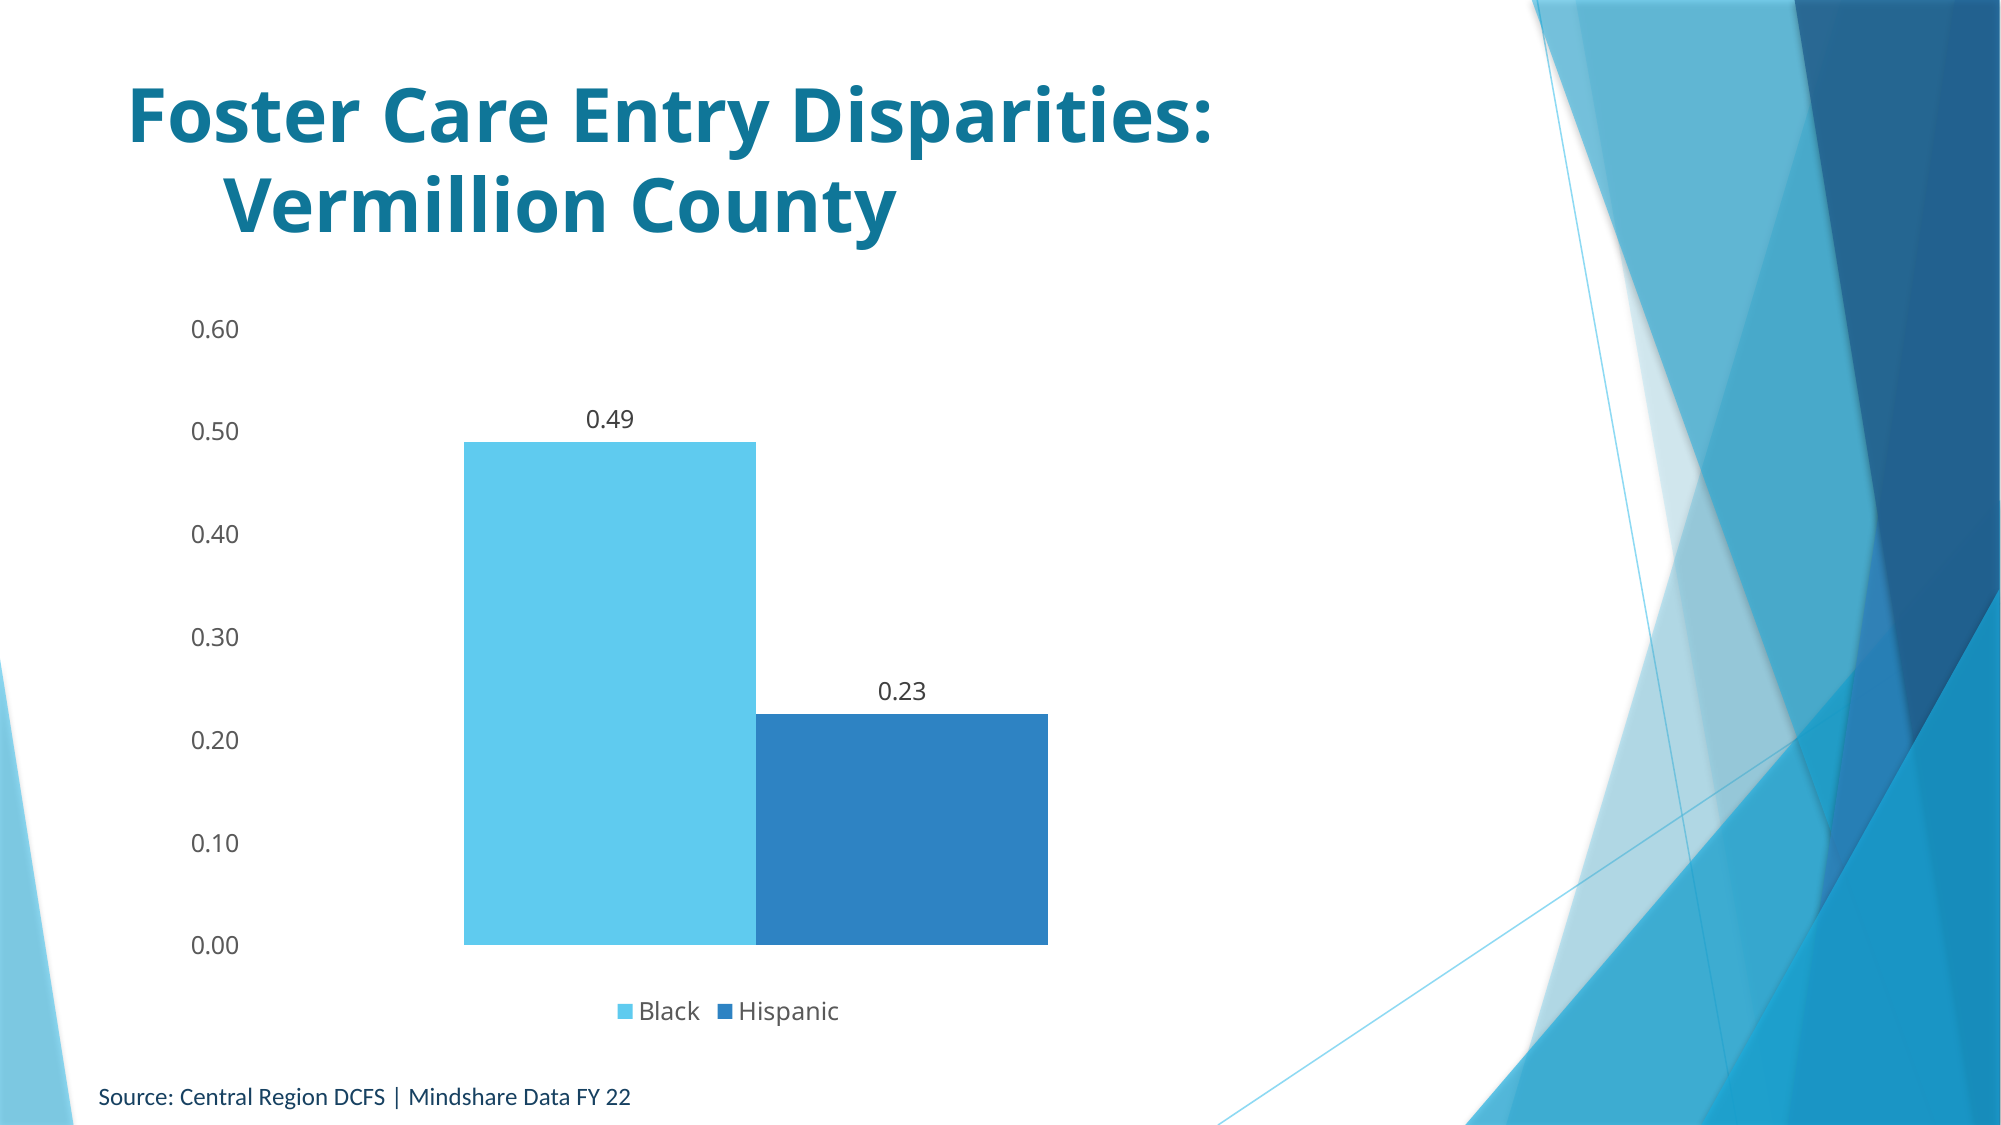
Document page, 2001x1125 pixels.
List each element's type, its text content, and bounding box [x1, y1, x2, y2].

title Foster Care Entry Disparities: Vermillion County [111, 49, 1522, 266]
chart [167, 296, 1290, 1036]
text_box Source: Central Region DCFS | Mindshare Data FY 22 [83, 1073, 649, 1118]
